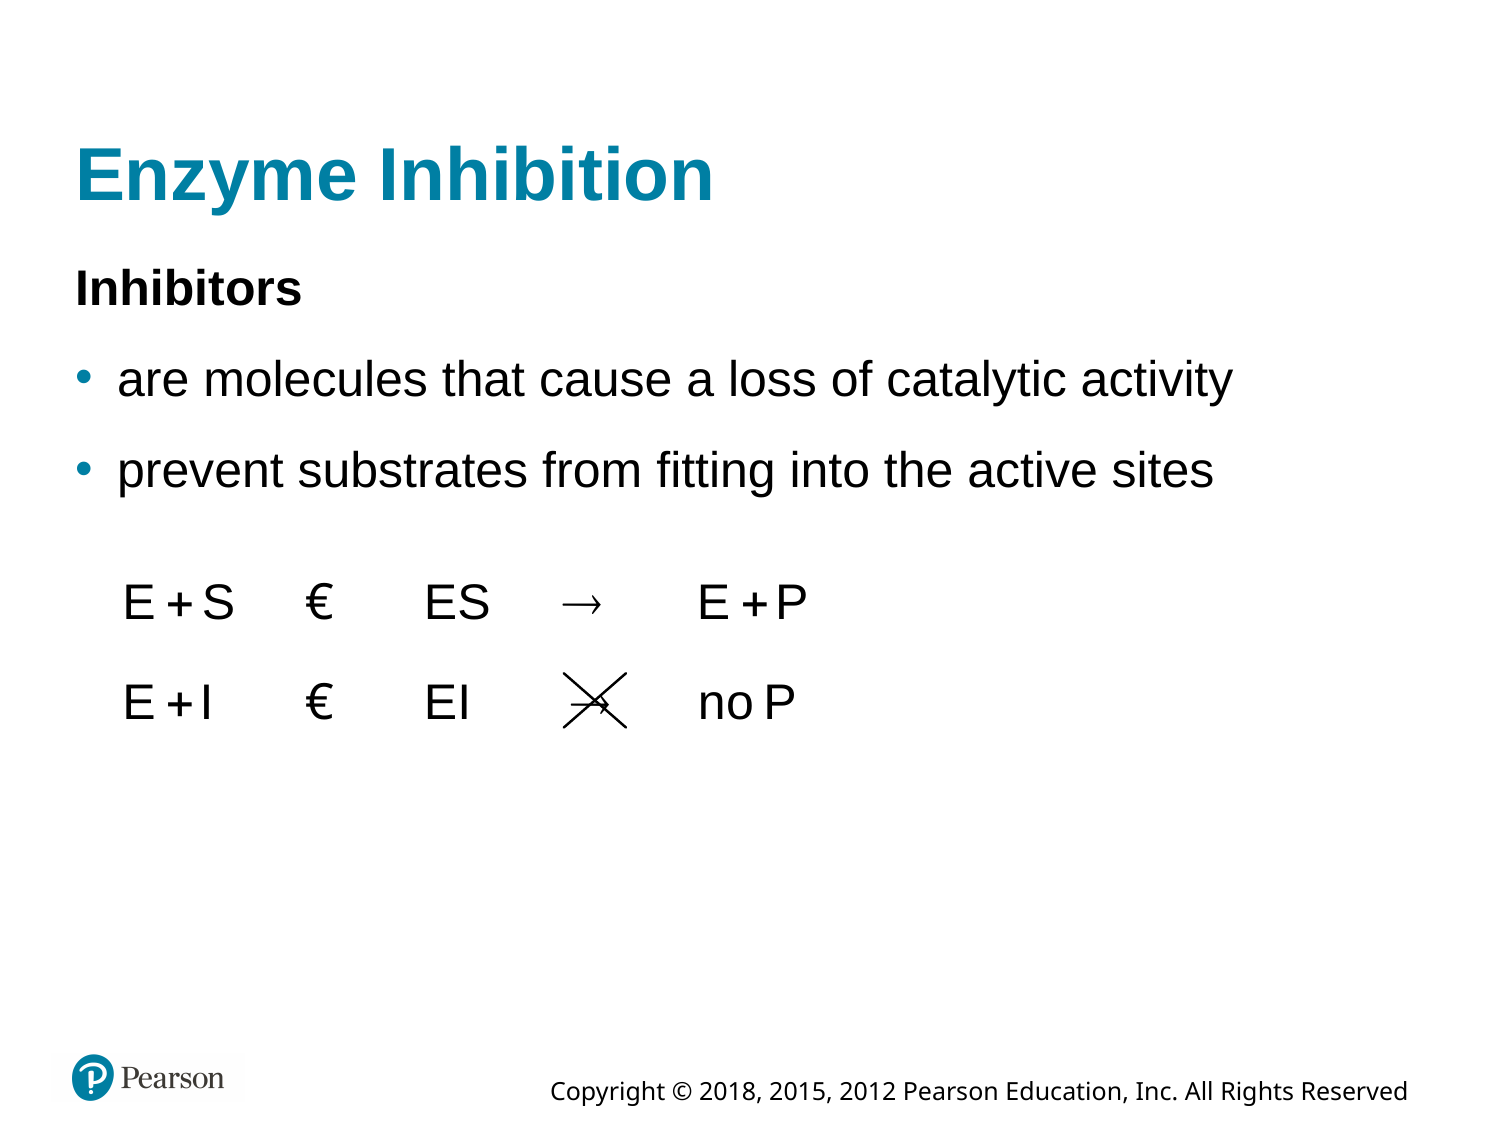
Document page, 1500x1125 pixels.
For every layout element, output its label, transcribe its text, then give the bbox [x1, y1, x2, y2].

title Enzyme Inhibition [75, 35, 1425, 216]
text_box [121, 576, 812, 735]
picture [51, 1053, 245, 1102]
list Inhibitors are molecules that cause a loss of catalytic activity prevent substrates from fitting into the active sites [75, 255, 1425, 513]
